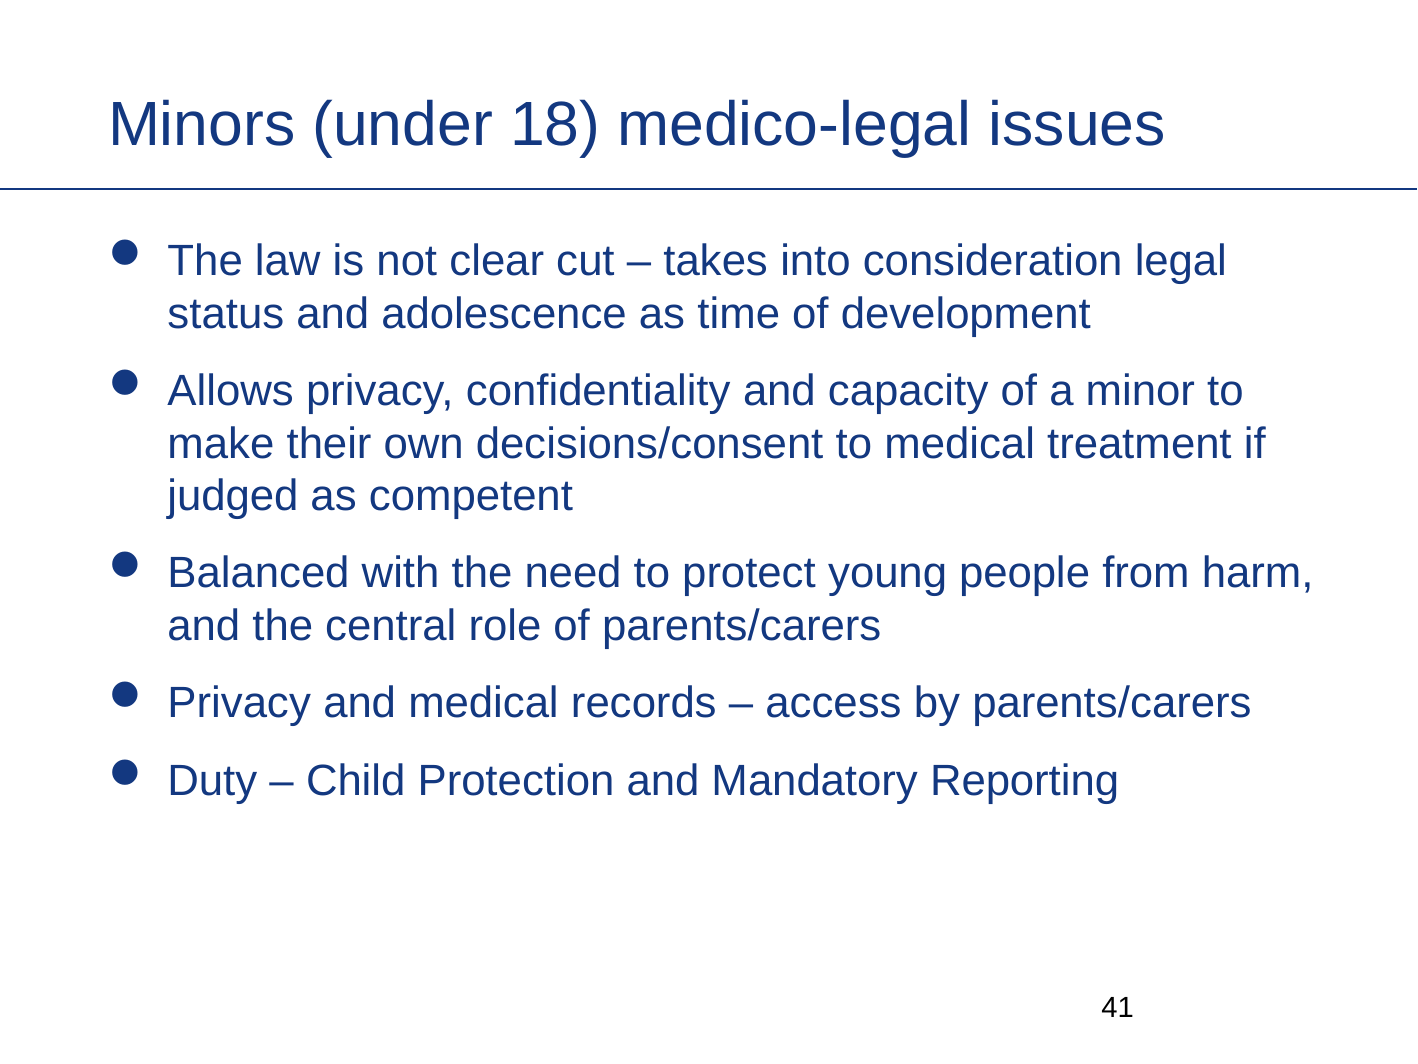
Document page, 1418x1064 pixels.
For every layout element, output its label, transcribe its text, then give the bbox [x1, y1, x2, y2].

slide_number 40 [1086, 980, 1418, 1038]
title Minors (under 18) medico-legal issues [94, 14, 1335, 166]
list The law is not clear cut – takes into consideration legal status and adolescence as time of development Allows privacy, confidentiality and capacity of a minor to make their own decisions/consent to medical treatment if judged as competent Balanced with the need to protect young people from harm, and the central role of parents/carers Privacy and medical records – access by parents/carers Duty – Child Protection and Mandatory Reporting [94, 224, 1335, 936]
